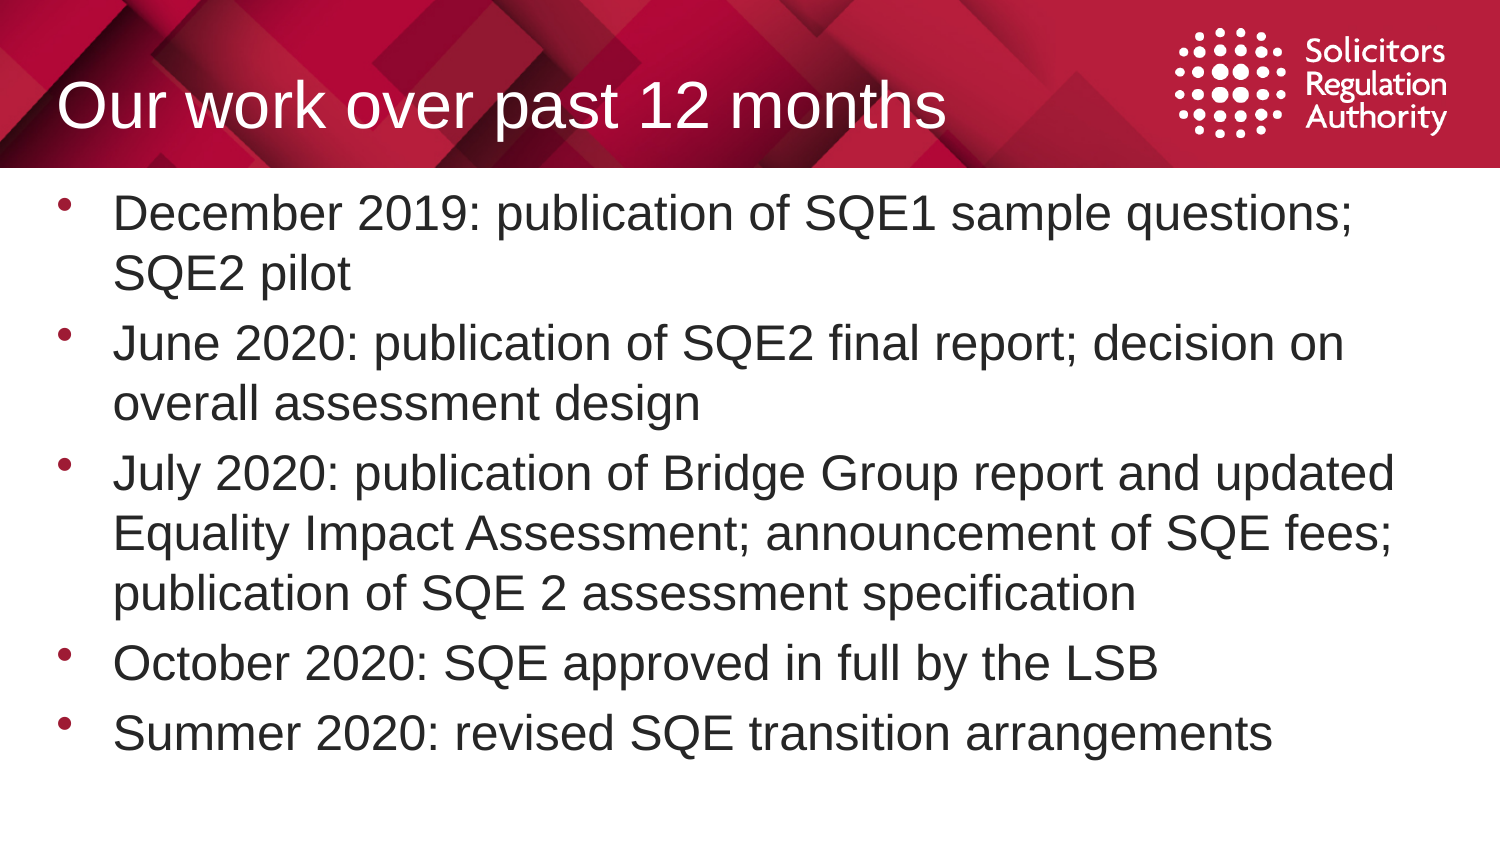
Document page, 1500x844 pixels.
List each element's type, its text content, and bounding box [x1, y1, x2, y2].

list December 2019: publication of SQE1 sample questions; SQE2 pilot June 2020: publication of SQE2 final report; decision on overall assessment design July 2020: publication of Bridge Group report and updated Equality Impact Assessment; announcement of SQE fees; publication of SQE 2 assessment specification October 2020: SQE approved in full by the LSB Summer 2020: revised SQE transition arrangements [40, 172, 1460, 784]
picture [0, 0, 1500, 168]
title Our work over past 12 months [40, 31, 1188, 172]
